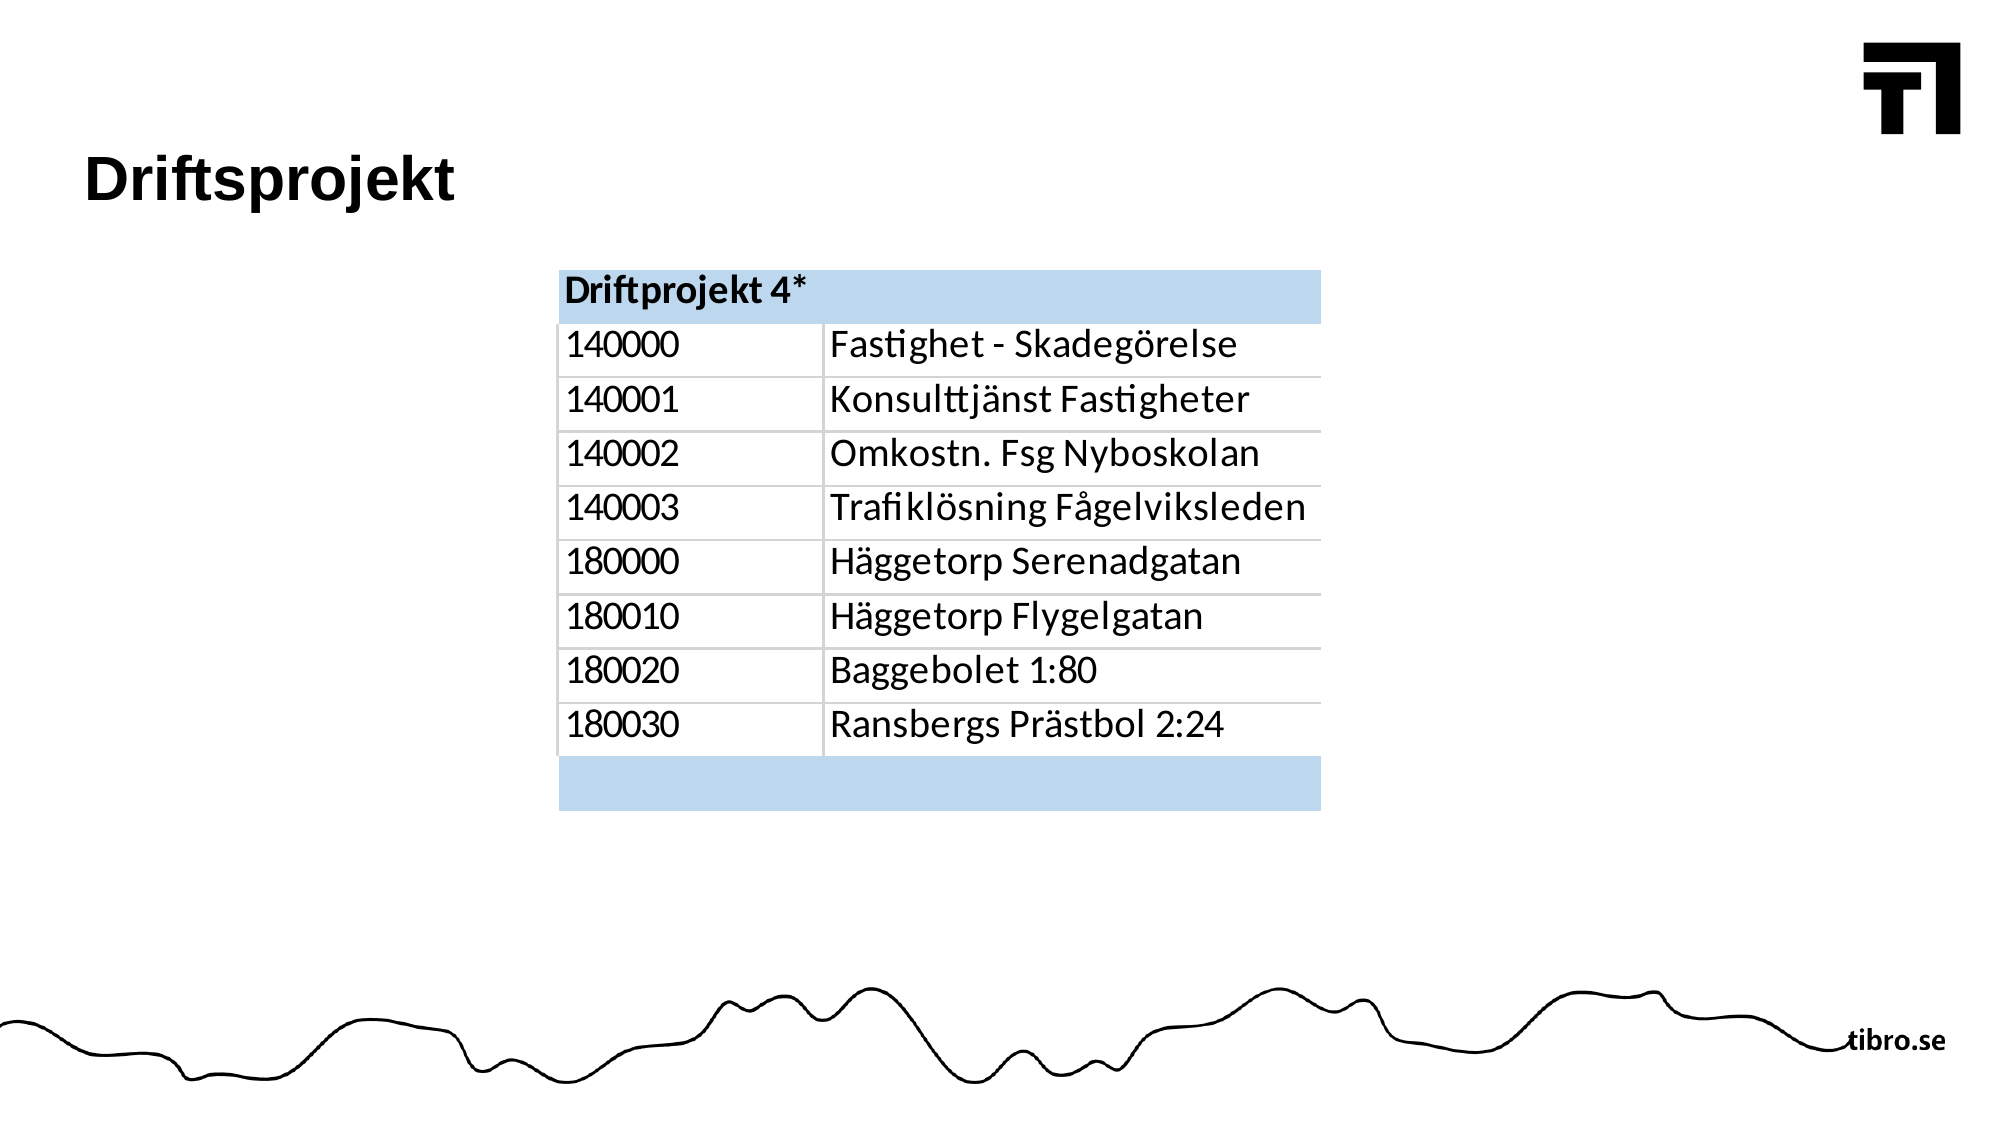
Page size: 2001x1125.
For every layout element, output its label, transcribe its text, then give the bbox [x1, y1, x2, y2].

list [556, 267, 1324, 814]
picture [0, 987, 1945, 1084]
title Driftsprojekt [84, 38, 1508, 215]
